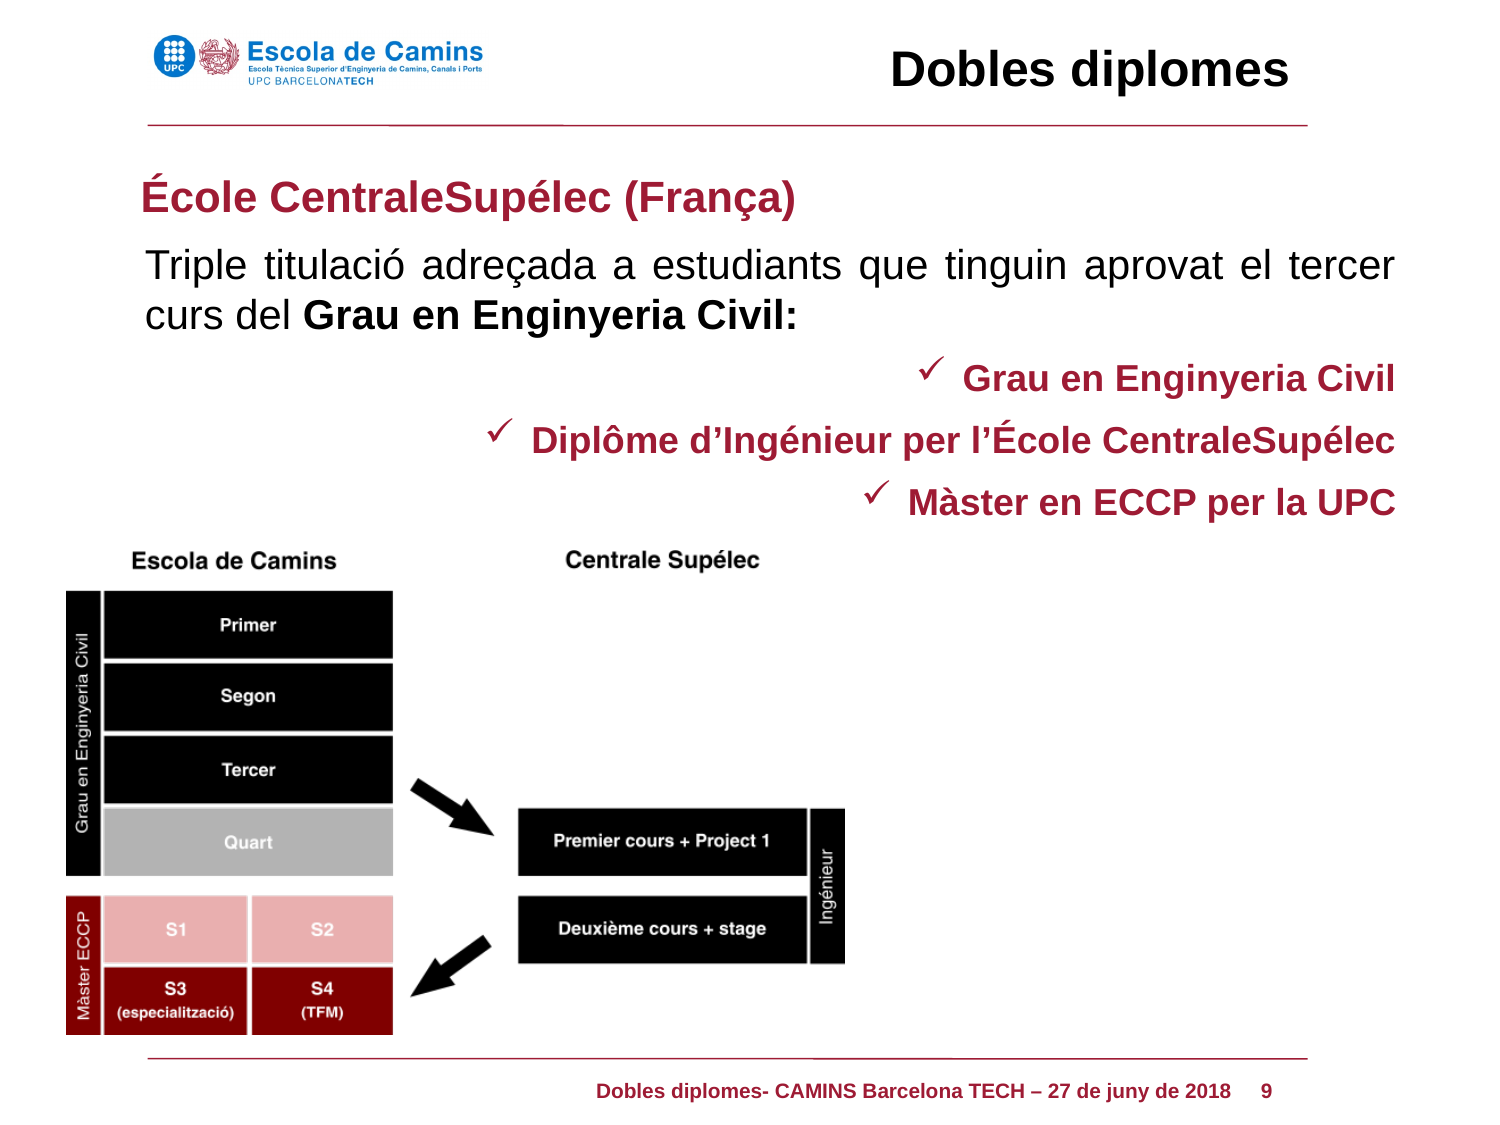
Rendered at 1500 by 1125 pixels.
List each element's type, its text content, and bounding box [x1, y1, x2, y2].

picture [147, 30, 489, 90]
slide_number 9 [1246, 1070, 1317, 1110]
picture [66, 550, 845, 1036]
list École CentraleSupélec (França) Triple titulació adreçada a estudiants que tinguin aprovat el tercer curs del Grau en Enginyeria Civil: Grau en Enginyeria Civil Diplôme d’Ingénieur per l’École CentraleSupélec Màster en ECCP per la UPC [100, 160, 1412, 1048]
footer Dobles diplomes- CAMINS Barcelona TECH – 27 de juny de 2018 [147, 1070, 1247, 1106]
list Dobles diplomes [525, 18, 1306, 114]
